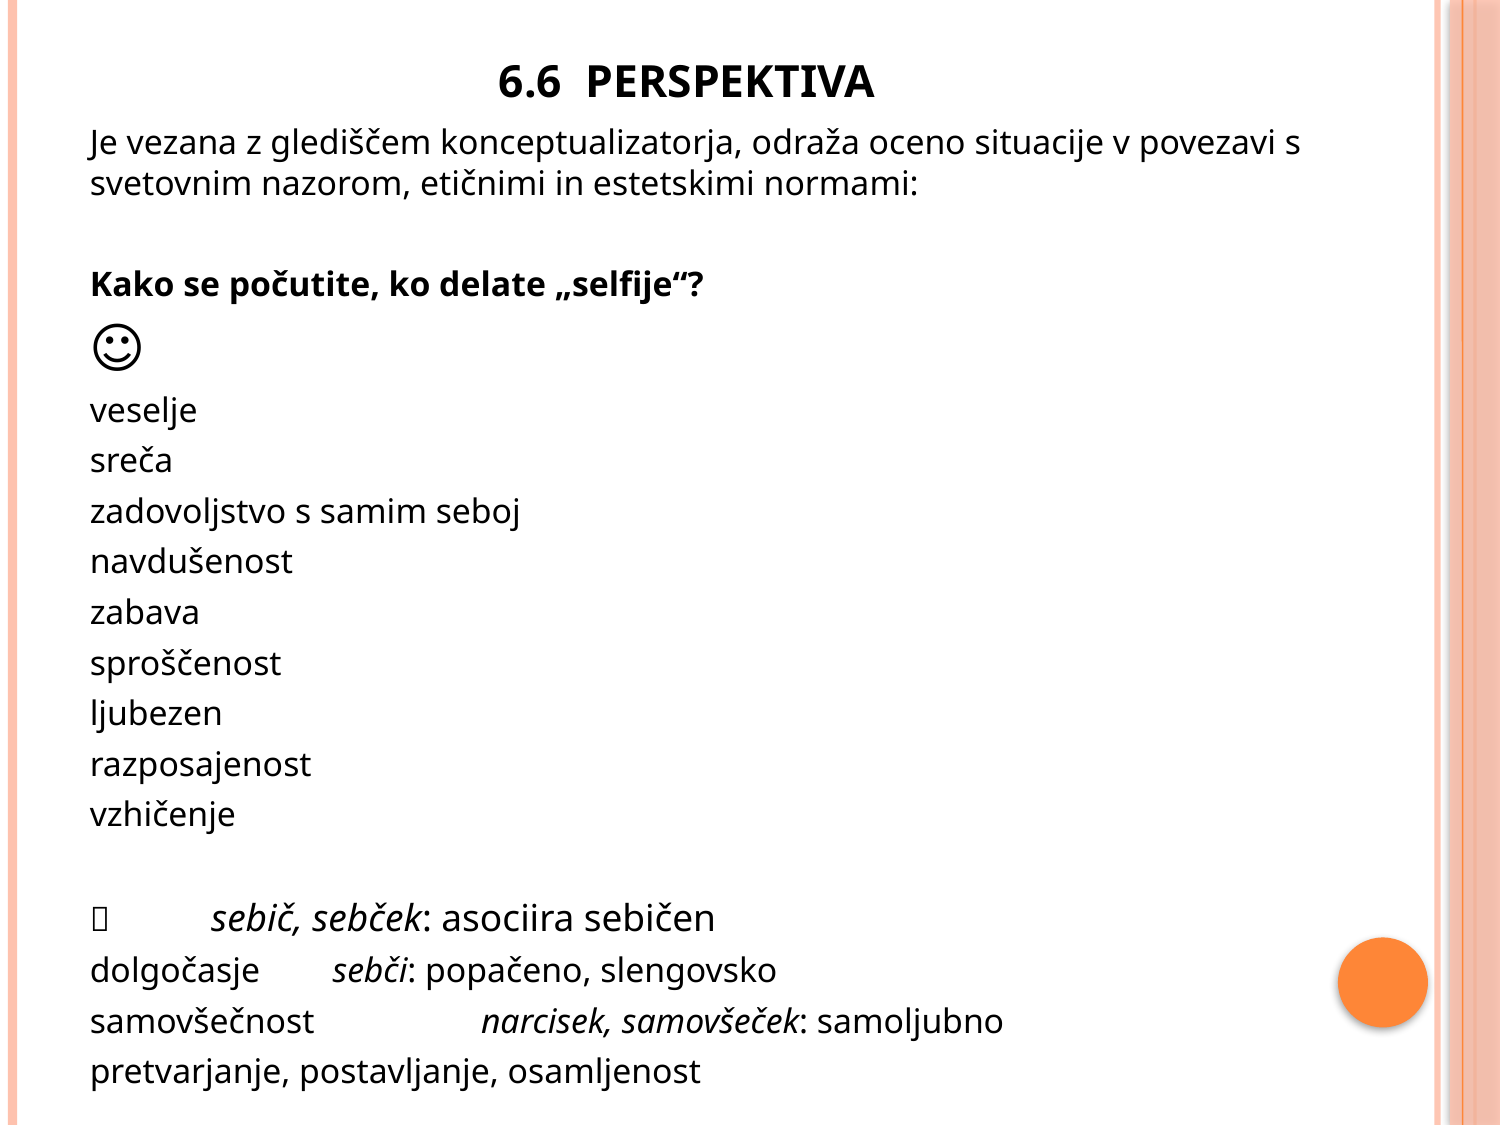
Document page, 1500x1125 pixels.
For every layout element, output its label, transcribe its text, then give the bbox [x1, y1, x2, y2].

title 6.6 Perspektiva [75, 45, 1300, 113]
list Je vezana z glediščem konceptualizatorja, odraža oceno situacije v povezavi s svetovnim nazorom, etičnimi in estetskimi normami: Kako se počutite, ko delate „selfije“? ☺ veselje sreča zadovoljstvo s samim seboj navdušenost zabava sproščenost ljubezen razposajenost vzhičenje  sebič, sebček: asociira sebičen dolgočasje sebči: popačeno, slengovsko samovšečnost narcisek, samovšeček: samoljubno pretvarjanje, postavljanje, osamljenost [75, 113, 1388, 1106]
